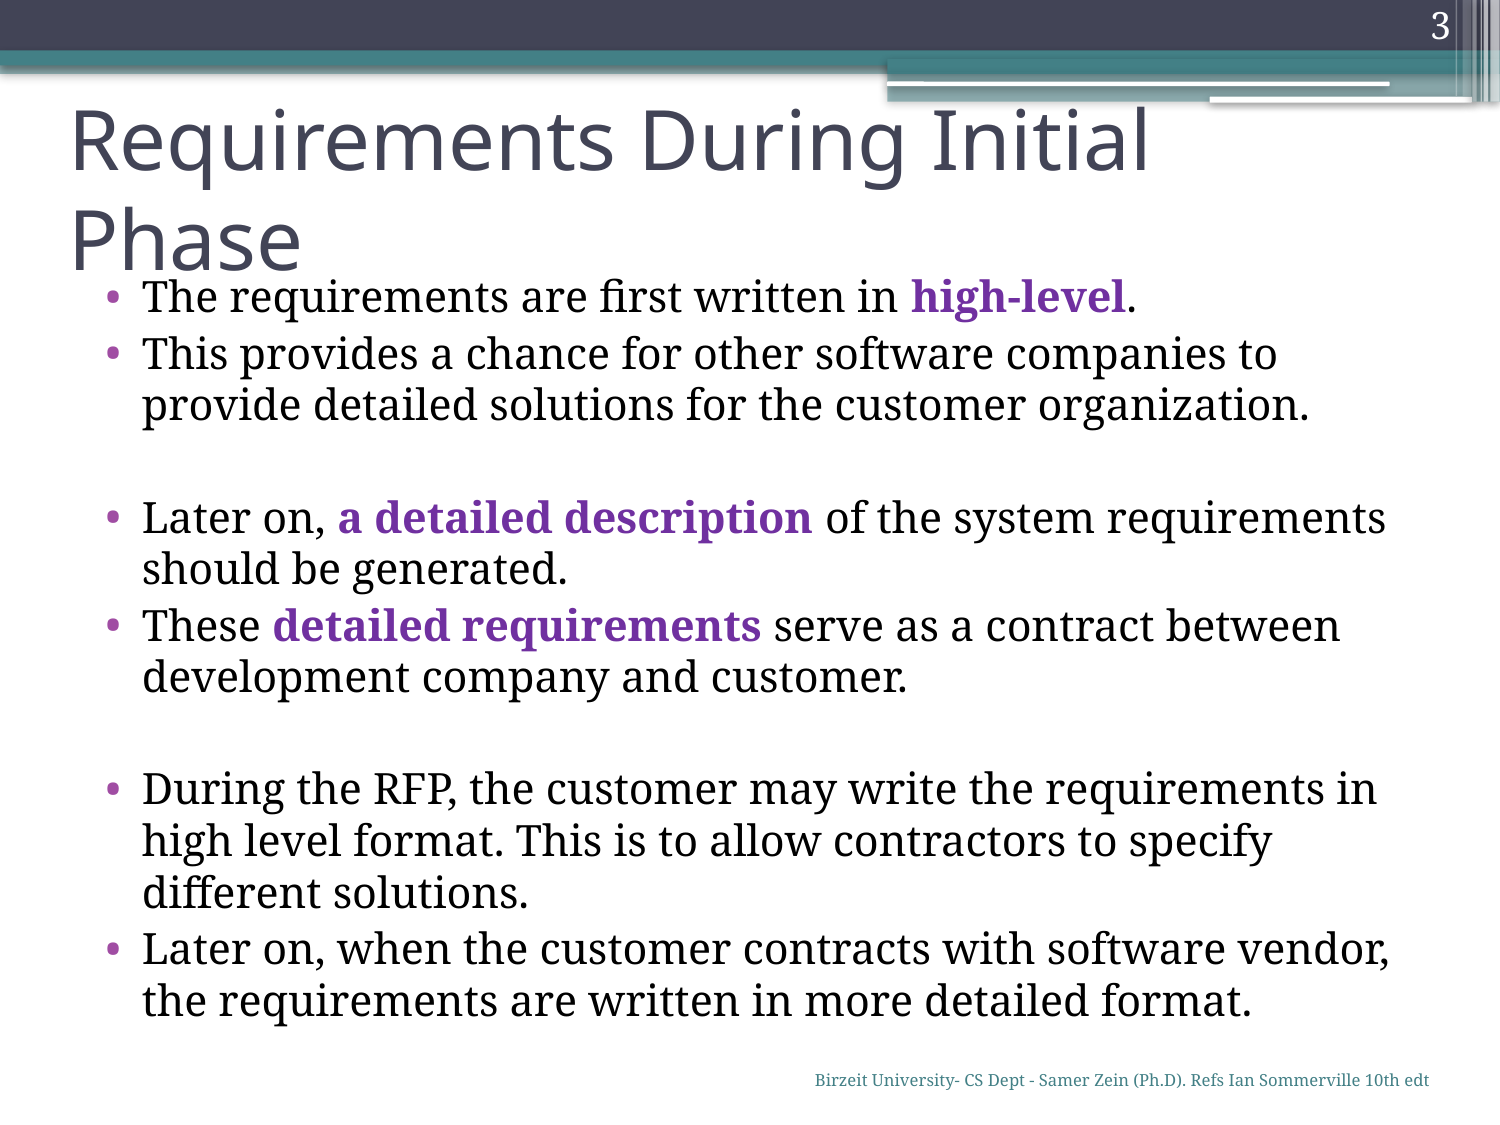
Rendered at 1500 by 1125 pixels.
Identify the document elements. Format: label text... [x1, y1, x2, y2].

list The requirements are first written in high-level. This provides a chance for other software companies to provide detailed solutions for the customer organization. Later on, a detailed description of the system requirements should be generated. These detailed requirements serve as a contract between development company and customer. During the RFP, the customer may write the requirements in high level format. This is to allow contractors to specify different solutions. Later on, when the customer contracts with software vendor, the requirements are written in more detailed format. [75, 262, 1425, 1079]
slide_number 3 [1341, 0, 1466, 61]
title Requirements During Initial Phase [53, 99, 1404, 275]
text_box Birzeit University- CS Dept - Samer Zein (Ph.D). Refs Ian Sommerville 10th edt [783, 1062, 1446, 1100]
